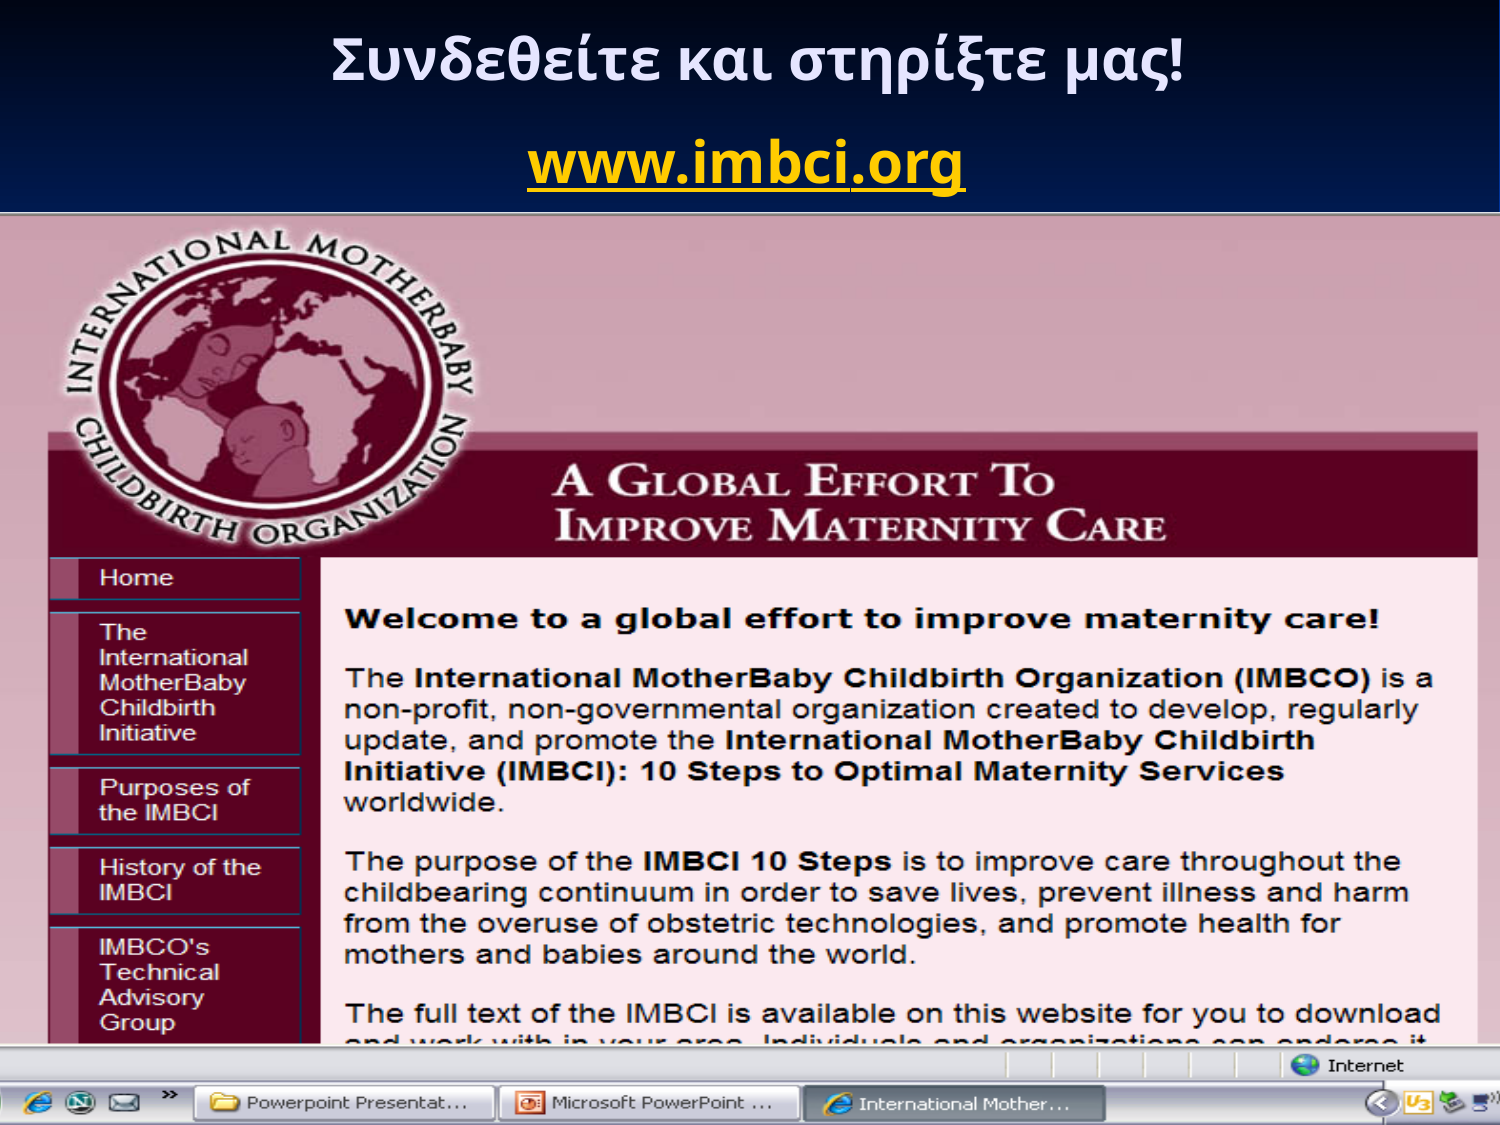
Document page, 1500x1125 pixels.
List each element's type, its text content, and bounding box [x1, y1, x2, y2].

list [0, 212, 1500, 1125]
title Συνδεθείτε και στηρίξτε μας! www.imbci.org [99, 120, 1418, 210]
